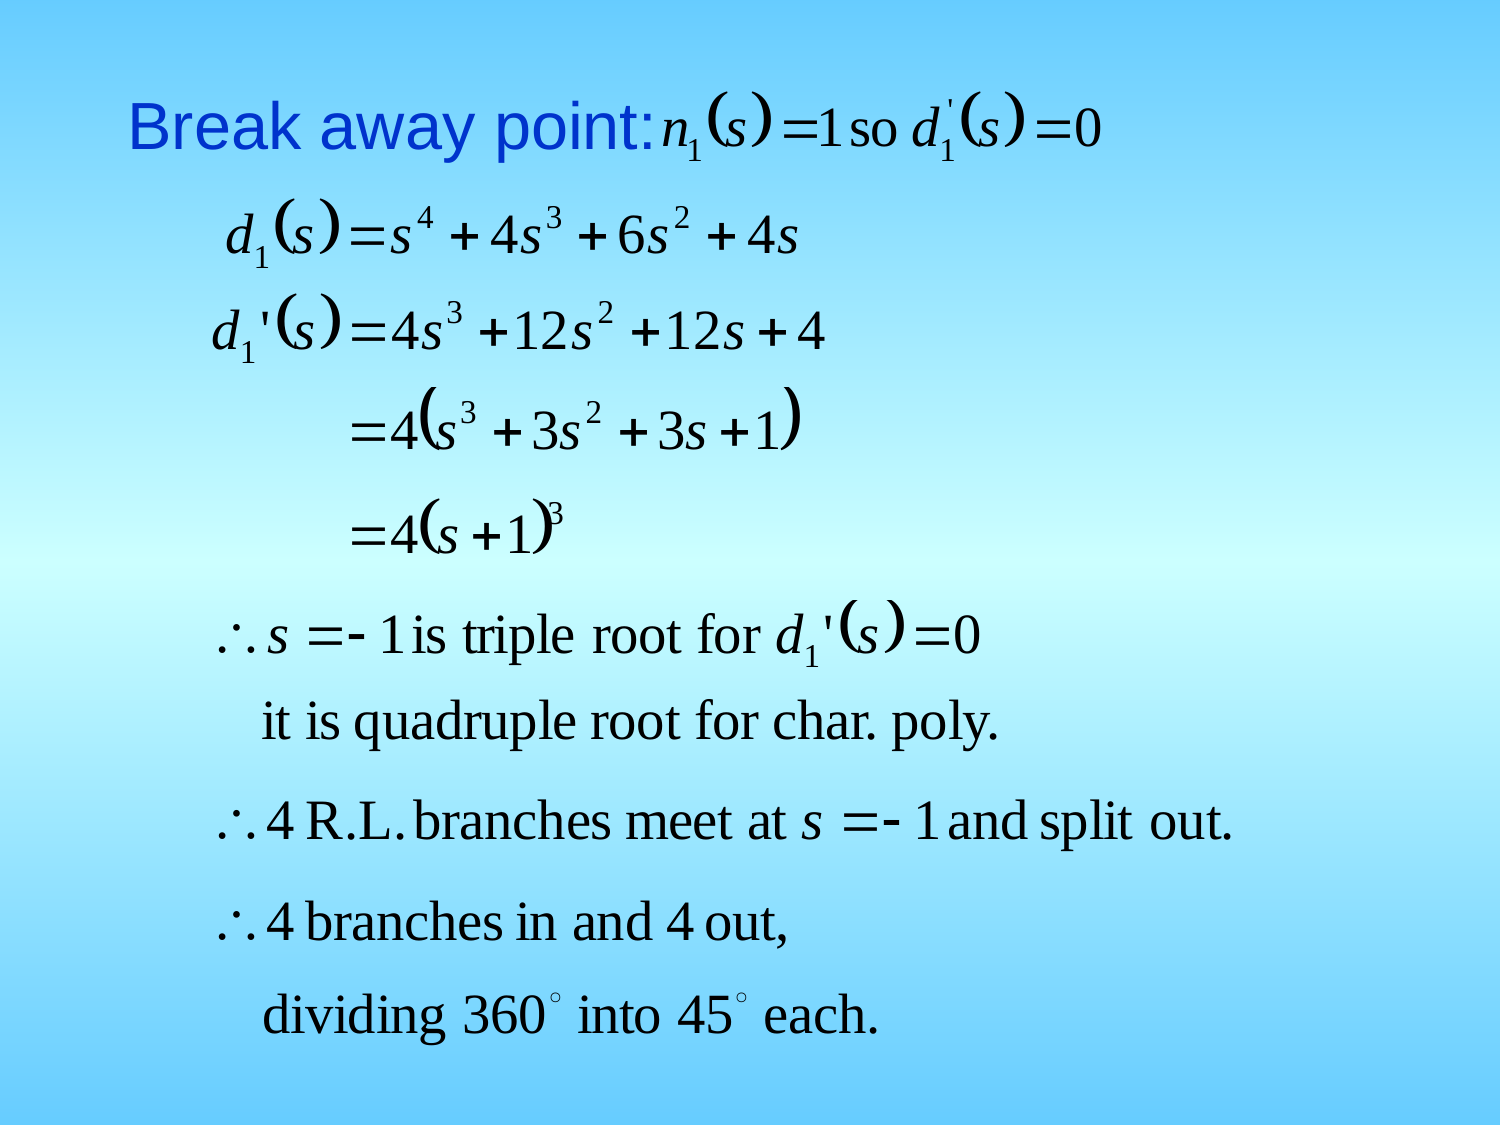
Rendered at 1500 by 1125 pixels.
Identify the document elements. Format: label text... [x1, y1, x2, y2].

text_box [212, 599, 1012, 762]
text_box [212, 787, 1244, 864]
list Break away point: [112, 75, 1388, 1038]
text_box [212, 887, 889, 1059]
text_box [337, 487, 575, 578]
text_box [652, 84, 1113, 171]
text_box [337, 387, 802, 474]
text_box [216, 191, 809, 278]
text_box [202, 287, 838, 374]
